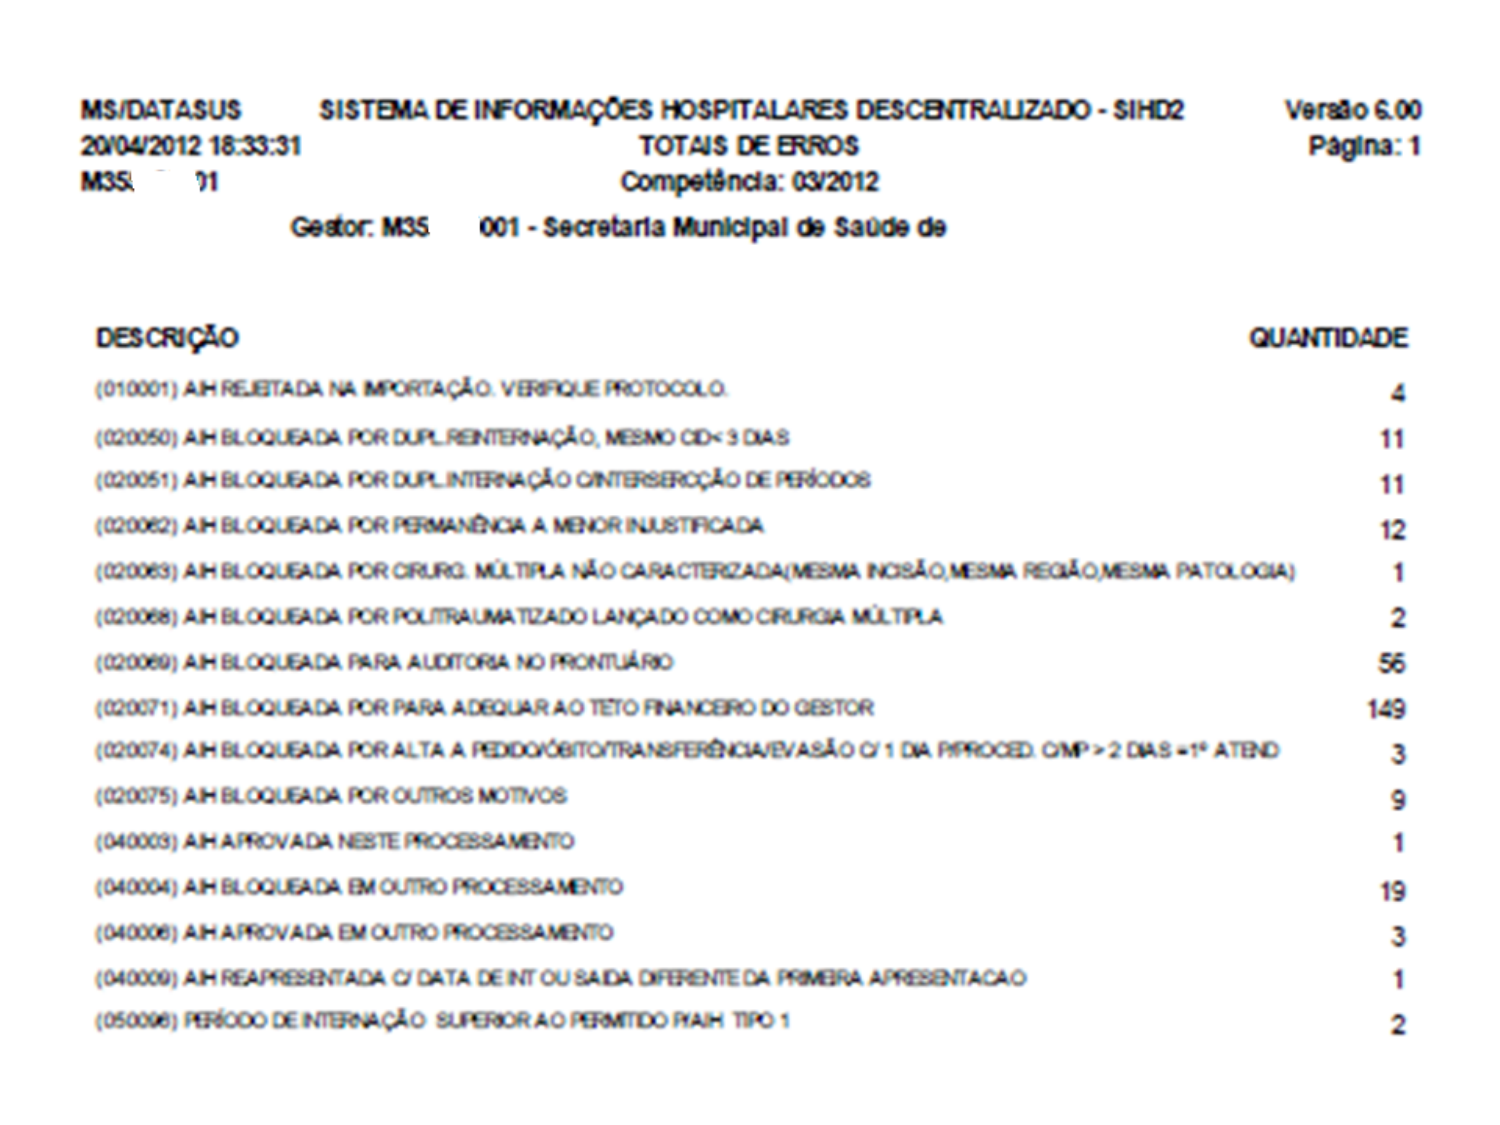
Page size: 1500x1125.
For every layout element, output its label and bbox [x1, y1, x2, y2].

picture [72, 87, 1428, 1038]
